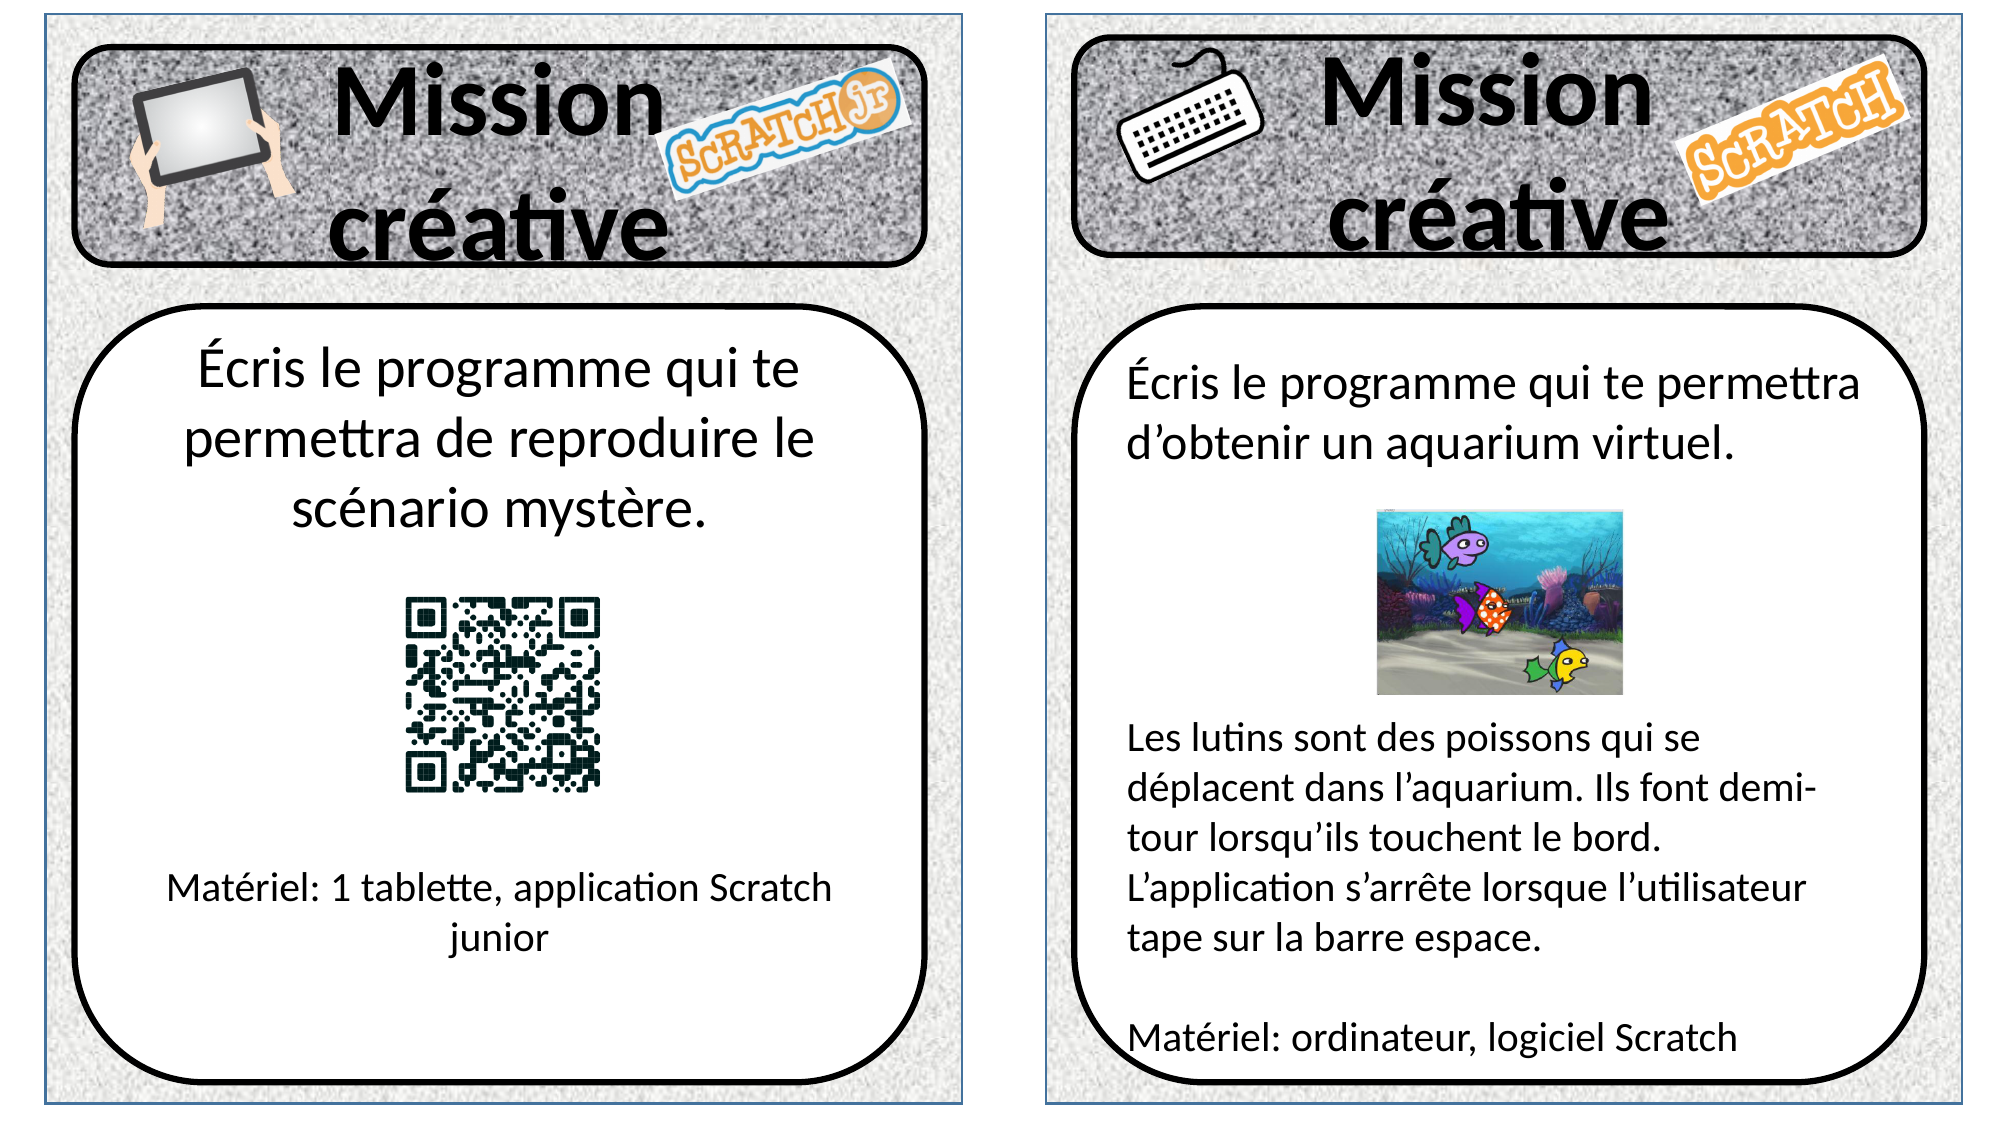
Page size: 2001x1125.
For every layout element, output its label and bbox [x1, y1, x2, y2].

picture [1678, 94, 1906, 165]
picture [398, 594, 603, 795]
text_box [1045, 14, 1963, 1104]
text_box [45, 14, 962, 1104]
picture [658, 94, 907, 165]
picture [125, 79, 283, 212]
